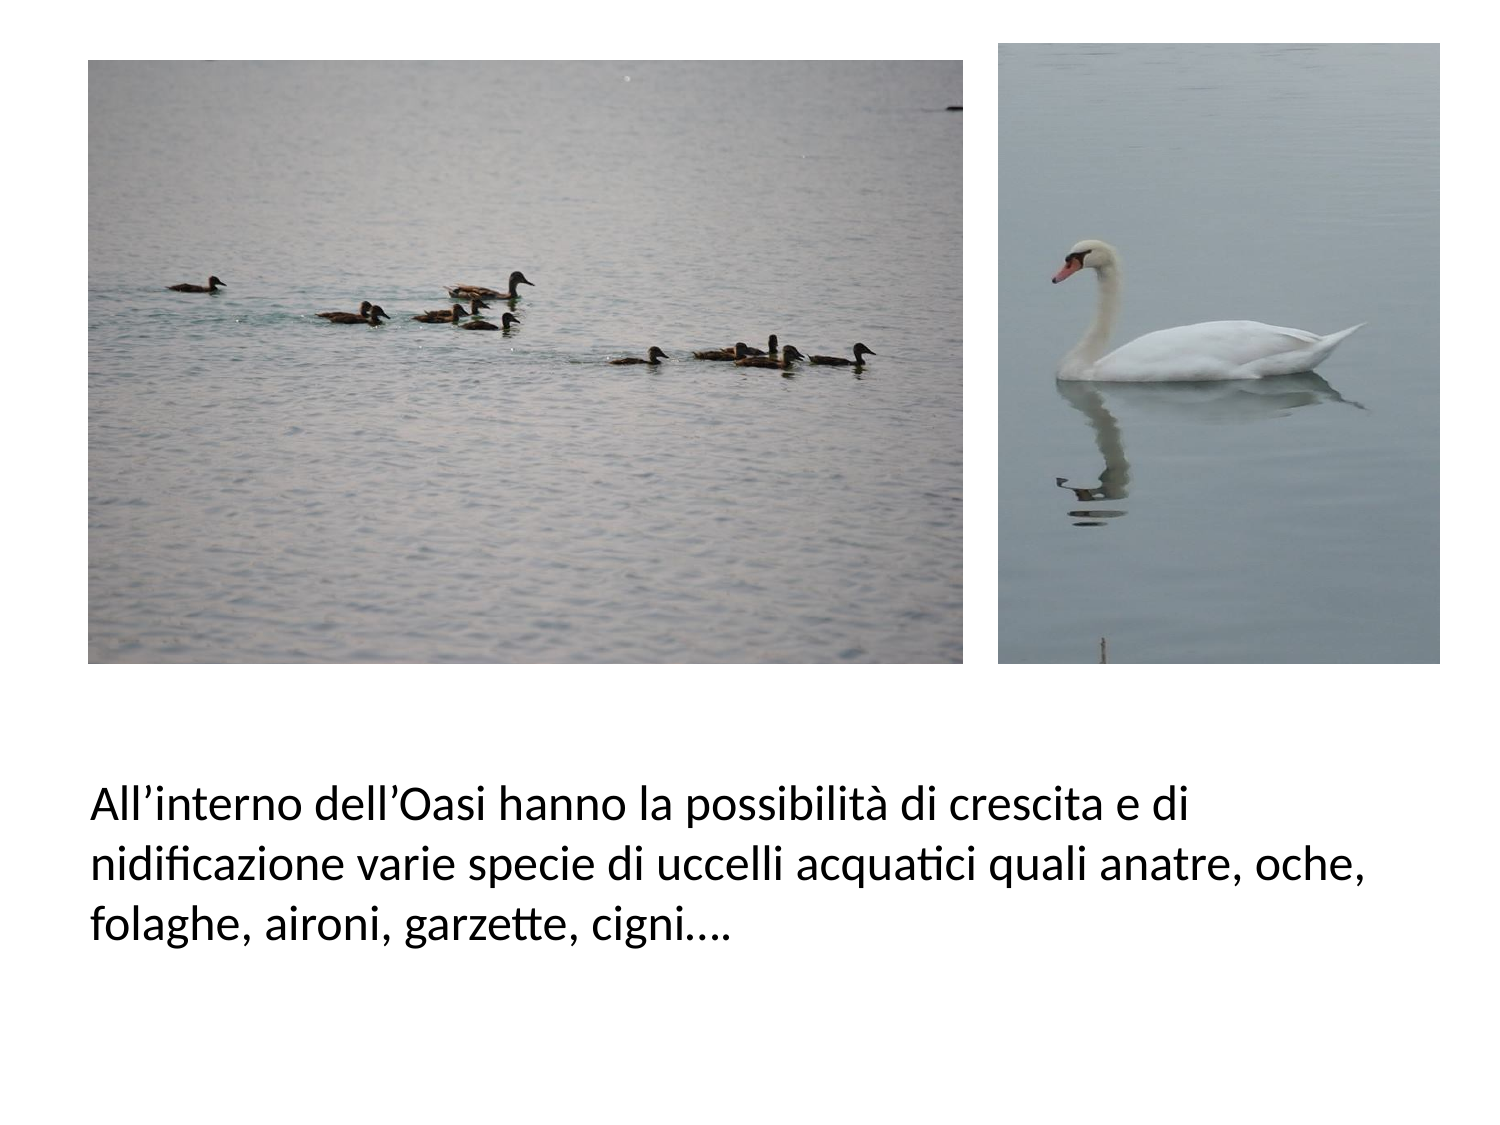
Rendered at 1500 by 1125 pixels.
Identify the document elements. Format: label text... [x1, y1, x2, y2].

picture [88, 60, 963, 664]
list All’interno dell’Oasi hanno la possibilità di crescita e di nidificazione varie specie di uccelli acquatici quali anatre, oche, folaghe, aironi, garzette, cigni…. [75, 763, 1425, 1005]
picture [997, 42, 1440, 664]
